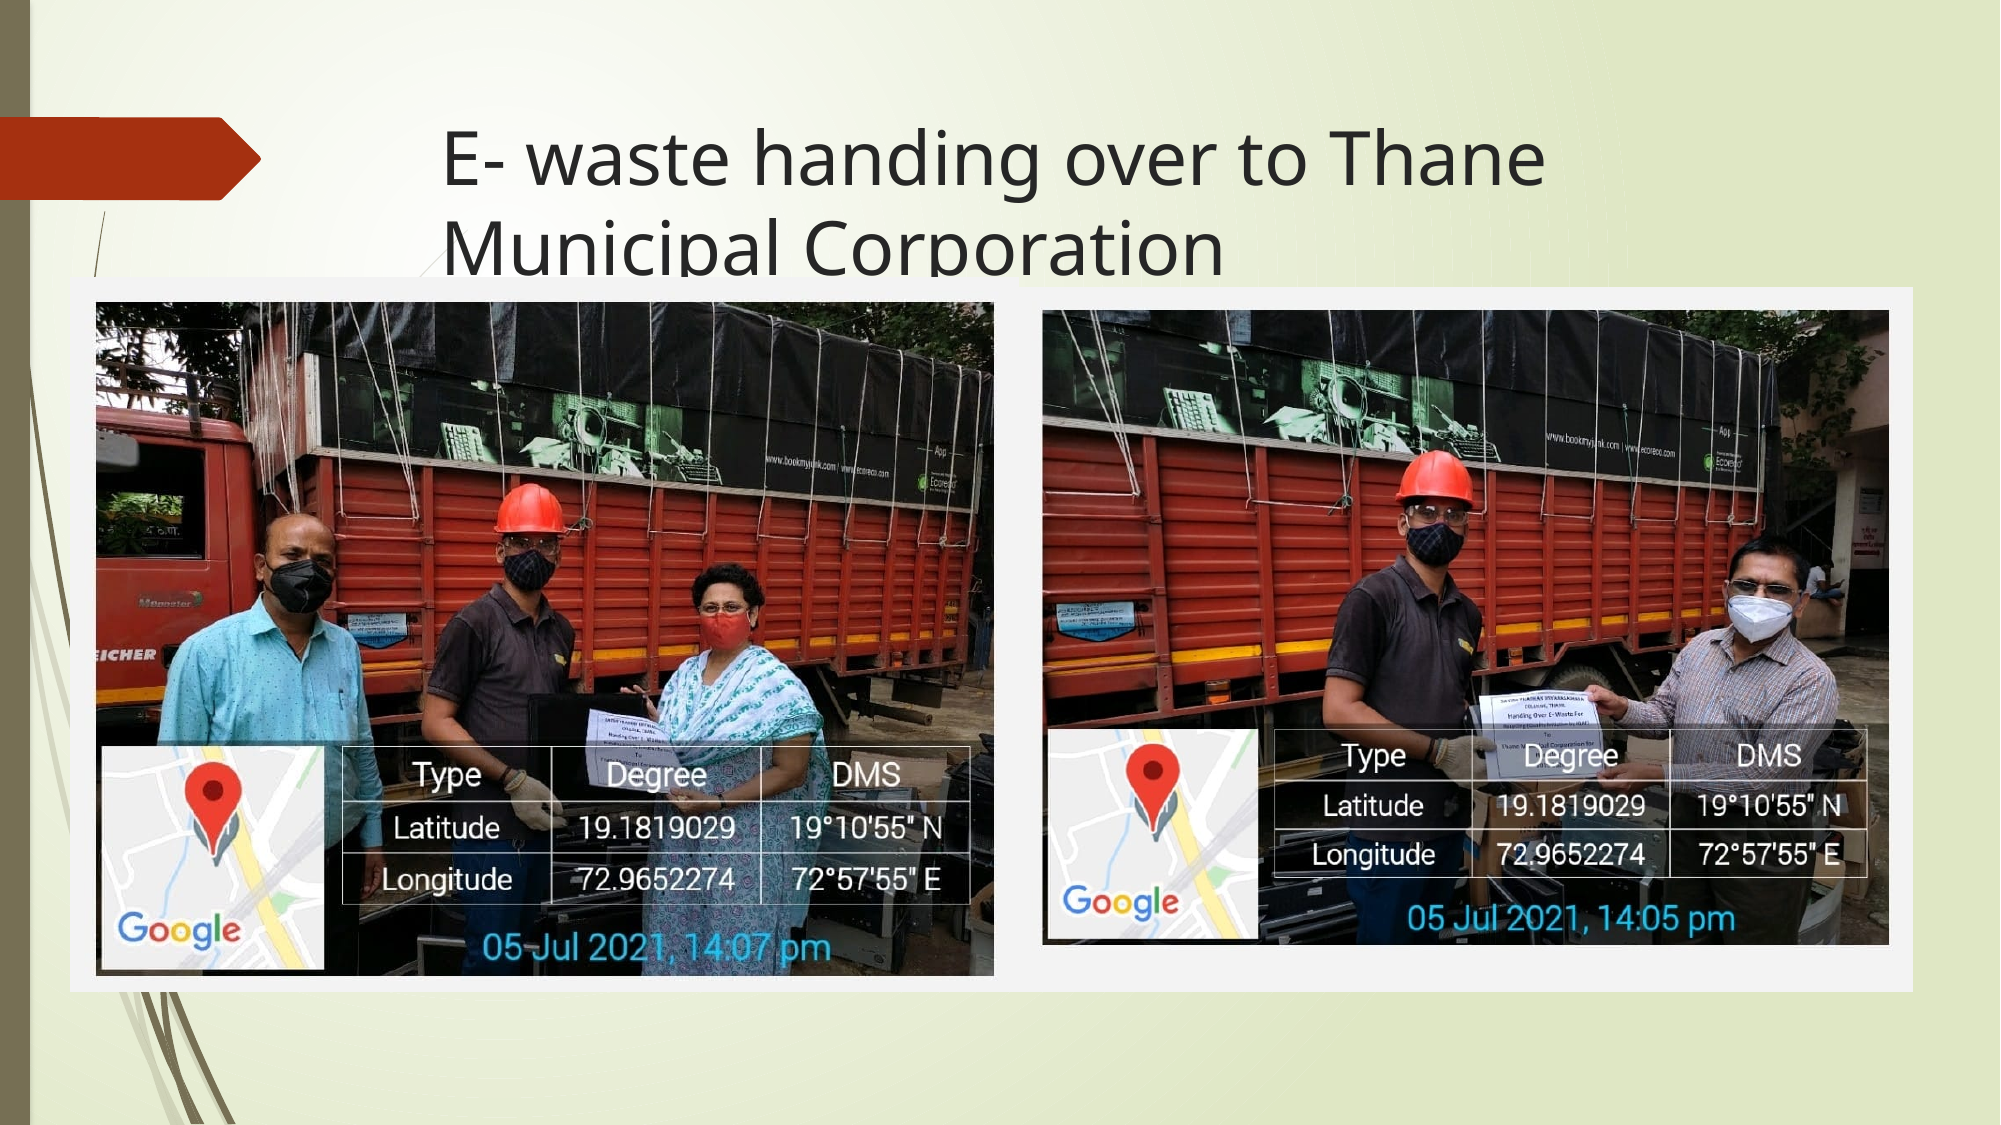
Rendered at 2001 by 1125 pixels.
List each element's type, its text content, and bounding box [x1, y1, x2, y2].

picture [1018, 287, 1913, 992]
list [70, 277, 1019, 992]
title E- waste handing over to Thane Municipal Corporation [425, 102, 1888, 286]
